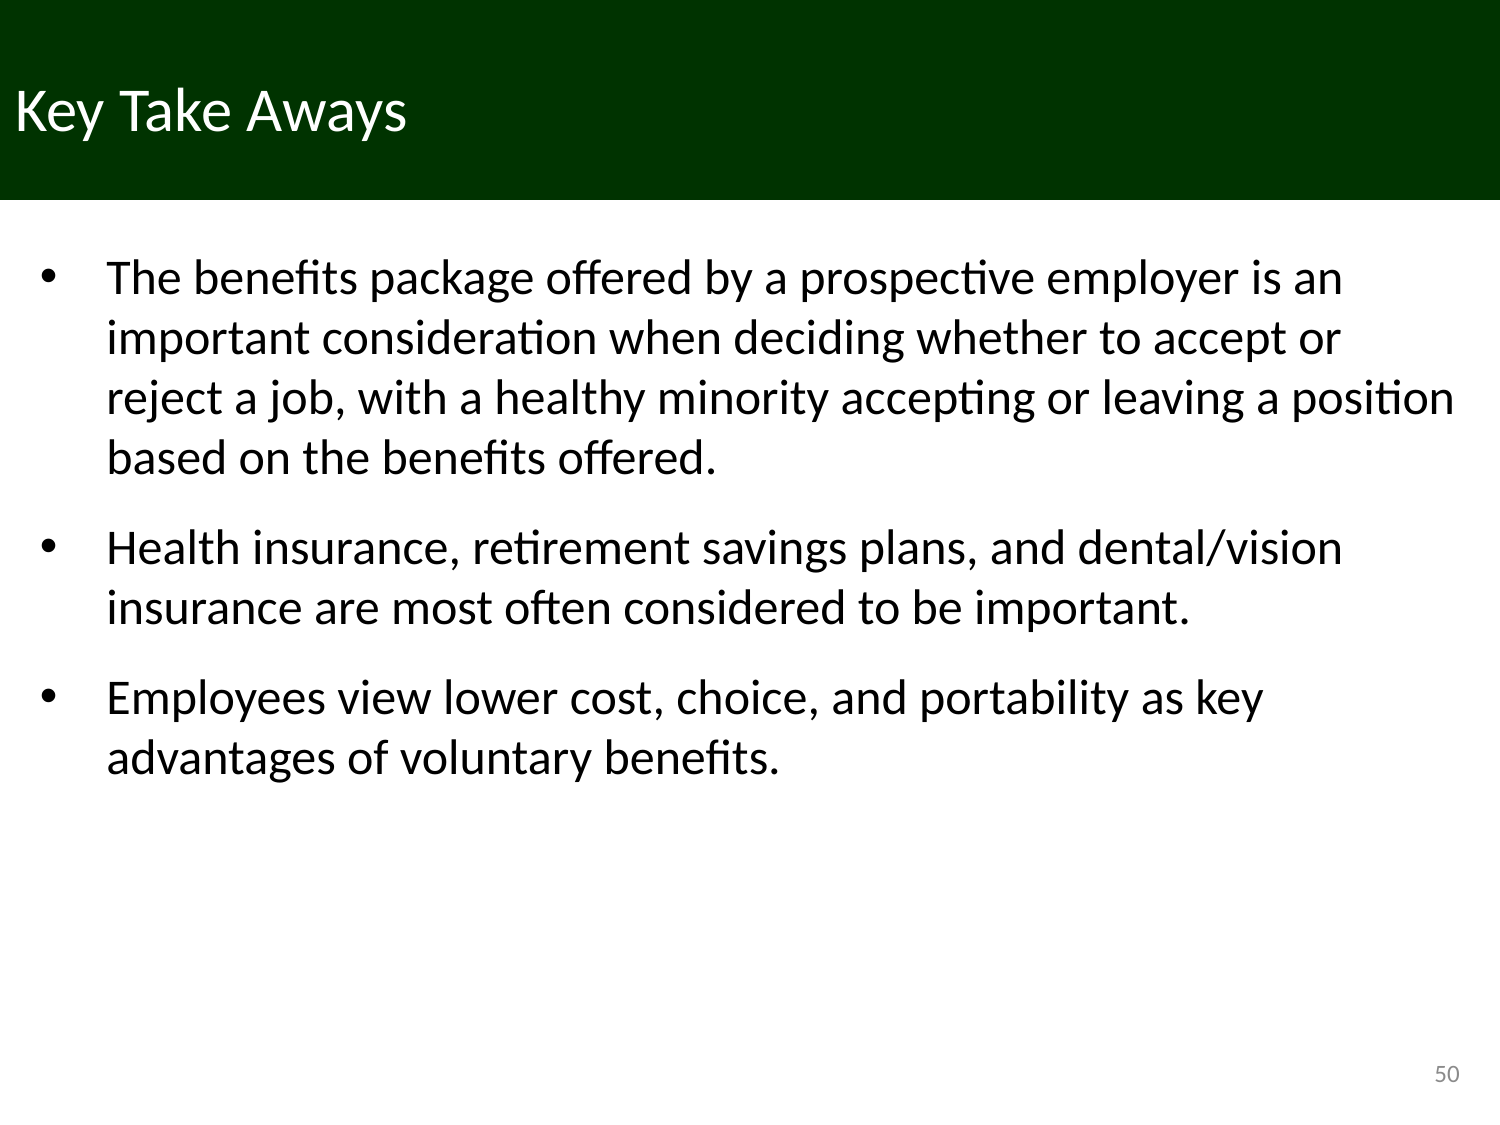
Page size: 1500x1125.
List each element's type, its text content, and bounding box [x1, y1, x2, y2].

slide_number 50 [1412, 1042, 1475, 1103]
title Key Take Aways [0, 12, 1350, 200]
list The benefits package offered by a prospective employer is an important consideration when deciding whether to accept or reject a job, with a healthy minority accepting or leaving a position based on the benefits offered. Health insurance, retirement savings plans, and dental/vision insurance are most often considered to be important. Employees view lower cost, choice, and portability as key advantages of voluntary benefits. [24, 237, 1475, 1025]
